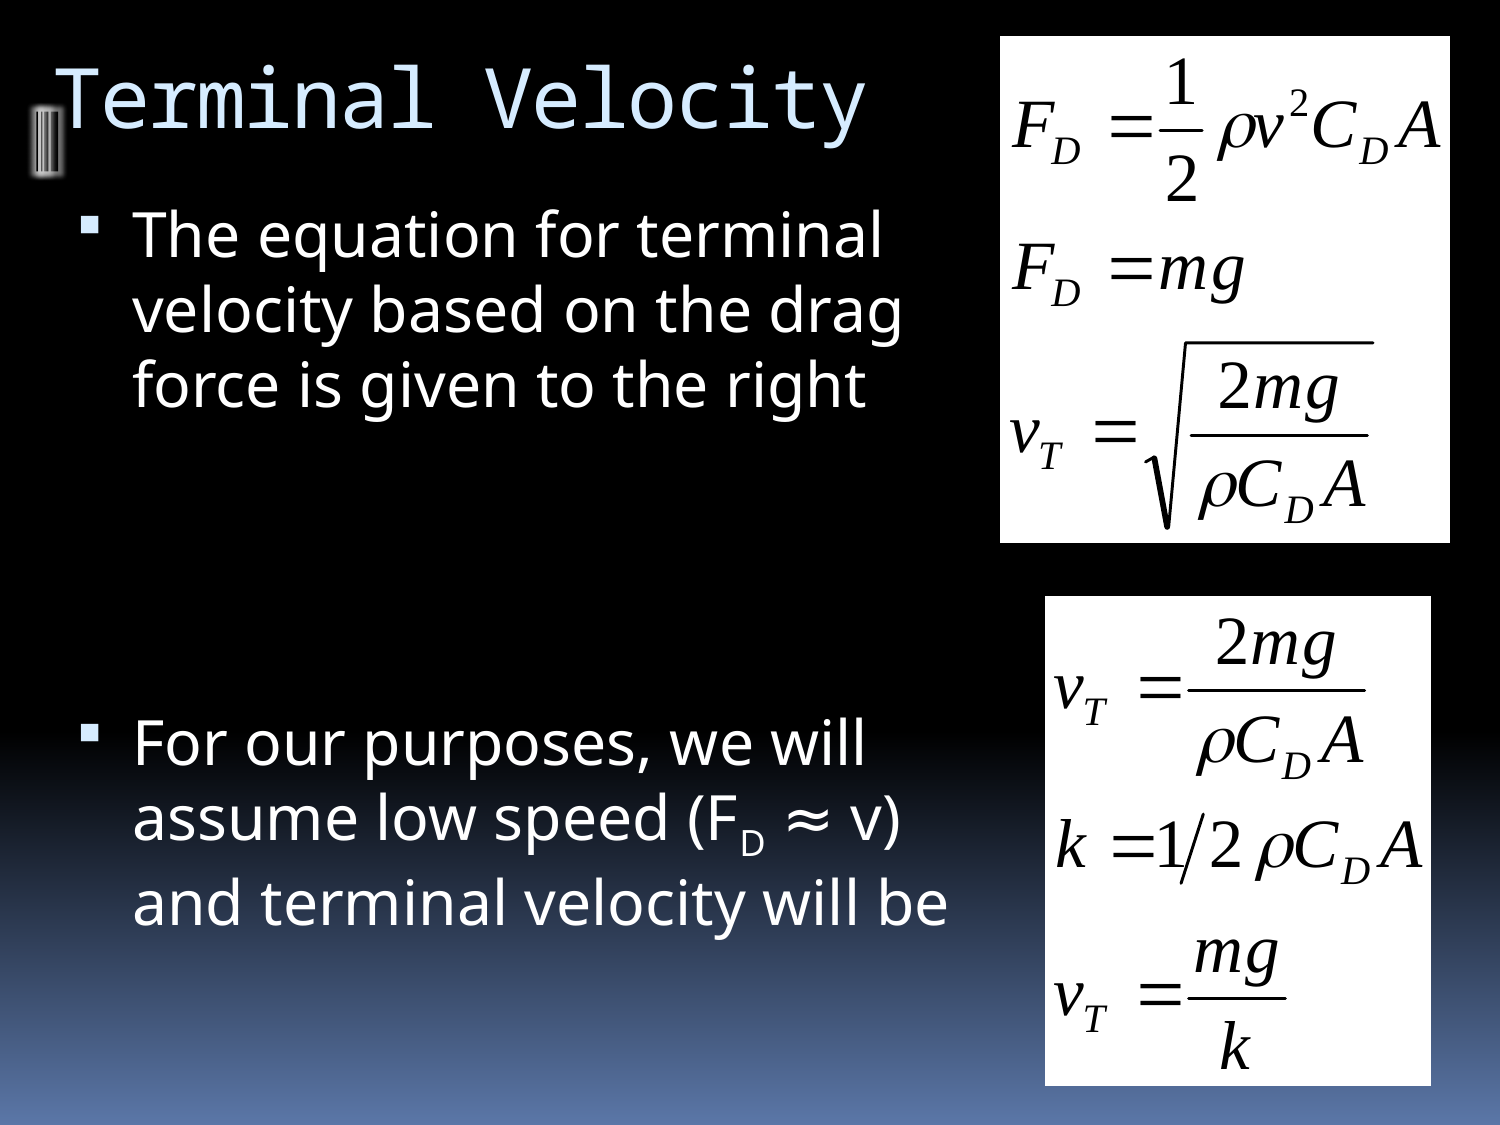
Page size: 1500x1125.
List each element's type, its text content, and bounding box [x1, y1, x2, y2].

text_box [1043, 595, 1432, 1087]
title Terminal Velocity [37, 37, 991, 188]
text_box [999, 35, 1451, 544]
list The equation for terminal velocity based on the drag force is given to the right For our purposes, we will assume low speed (FD ≈ v) and terminal velocity will be [50, 187, 975, 1043]
